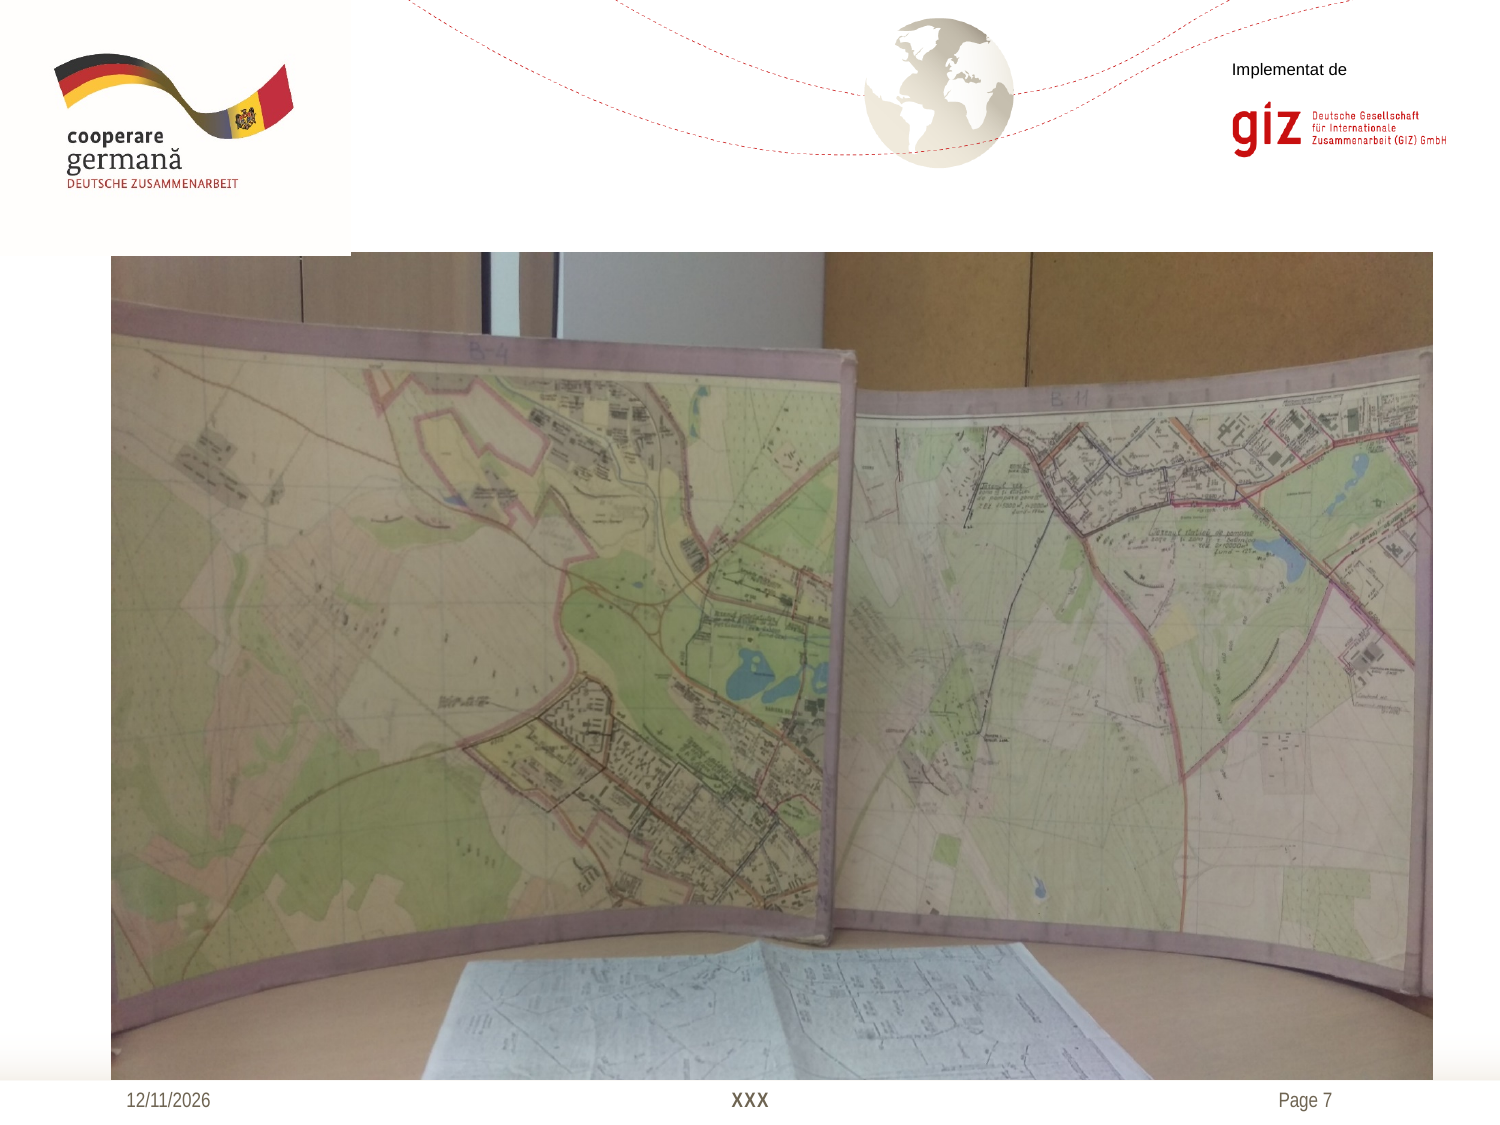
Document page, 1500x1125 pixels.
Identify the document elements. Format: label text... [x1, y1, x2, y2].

footer XXX [469, 1088, 1031, 1121]
text_box Implementat de [1217, 51, 1393, 87]
picture [0, 0, 1500, 1081]
title Sesiunea 1 – [99, 366, 106, 469]
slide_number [111, 1087, 325, 1121]
